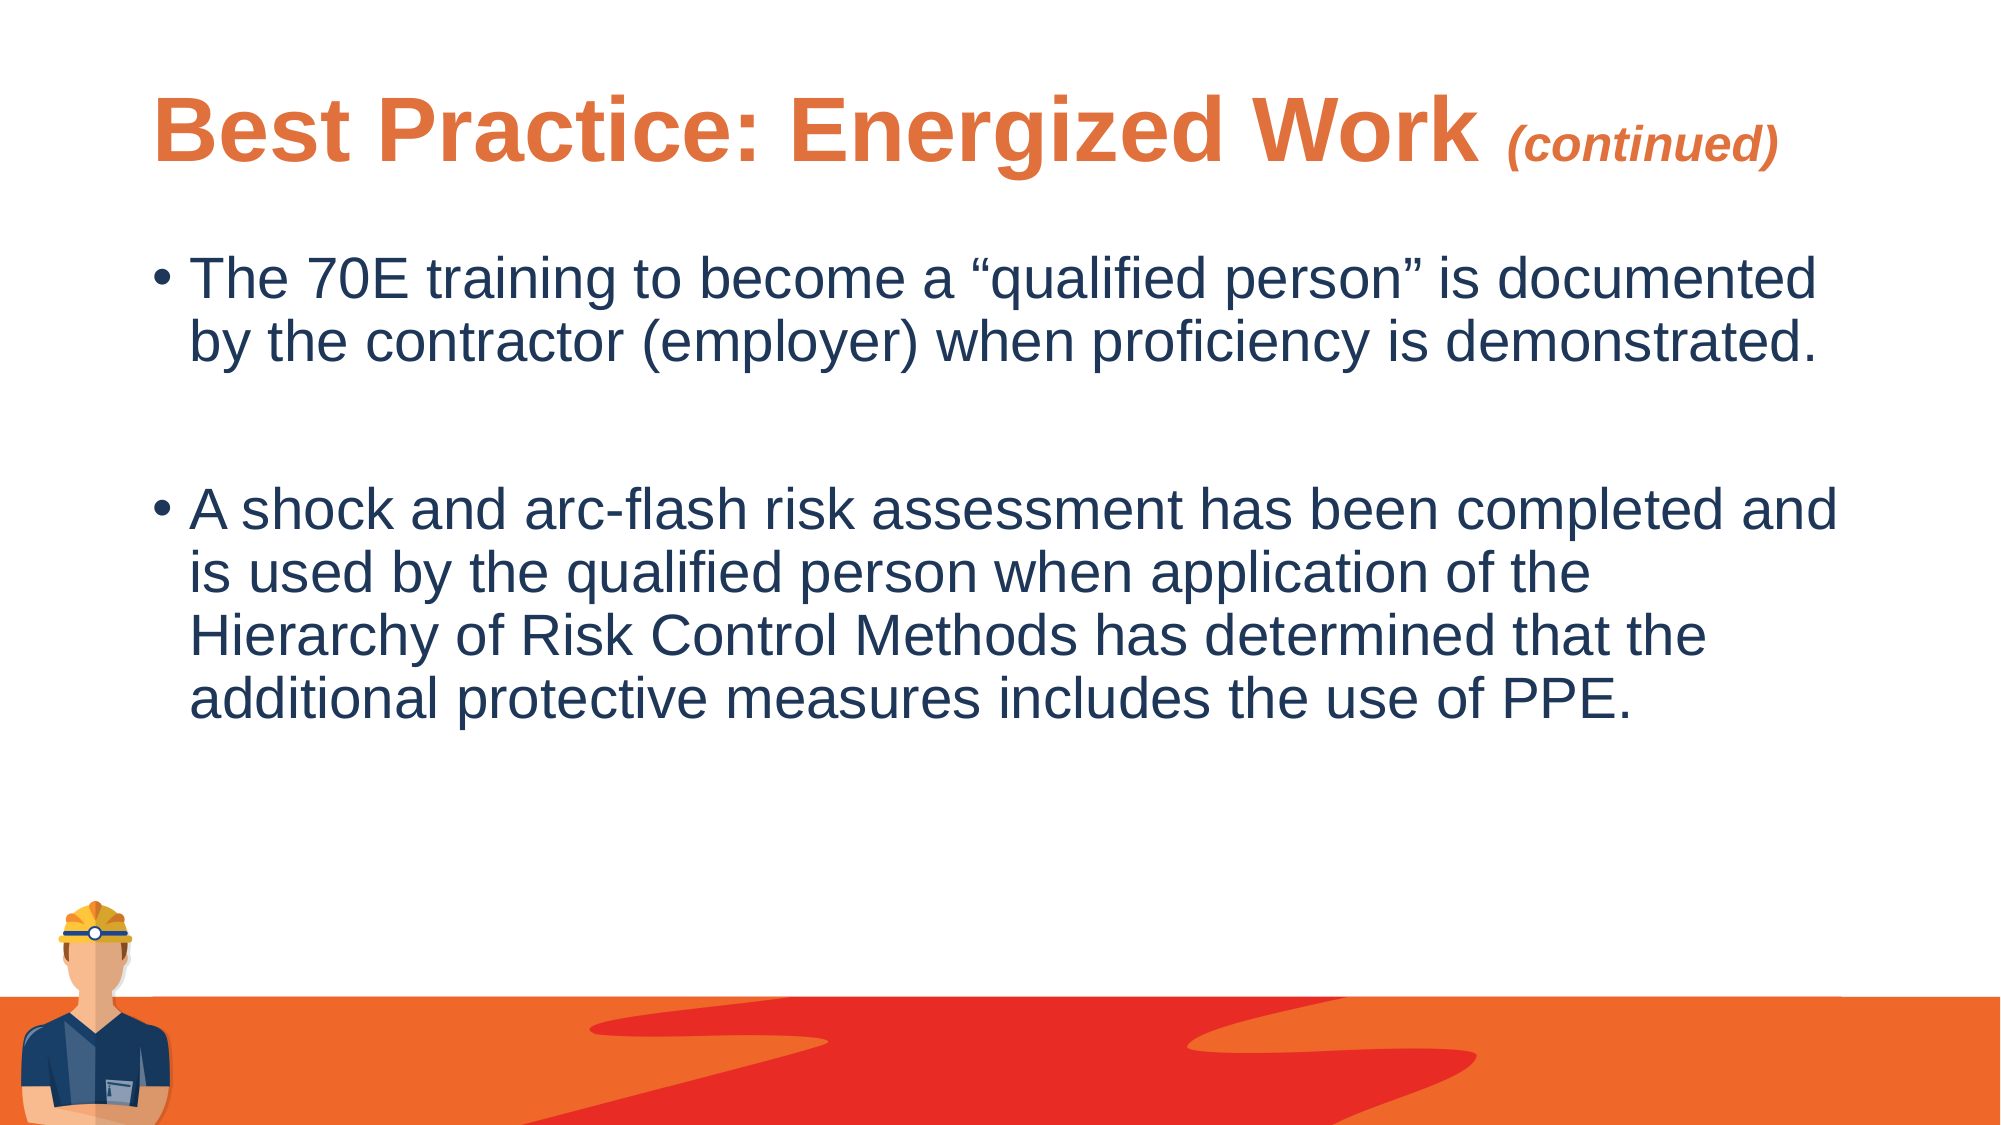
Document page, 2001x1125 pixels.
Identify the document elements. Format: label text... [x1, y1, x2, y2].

list The 70E training to become a “qualified person” is documented by the contractor (employer) when proficiency is demonstrated. A shock and arc-flash risk assessment has been completed and is used by the qualified person when application of the Hierarchy of Risk Control Methods has determined that the additional protective measures includes the use of PPE. [137, 240, 1863, 955]
picture [0, 0, 2001, 1125]
title Best Practice: Energized Work (continued) [137, 23, 1863, 240]
